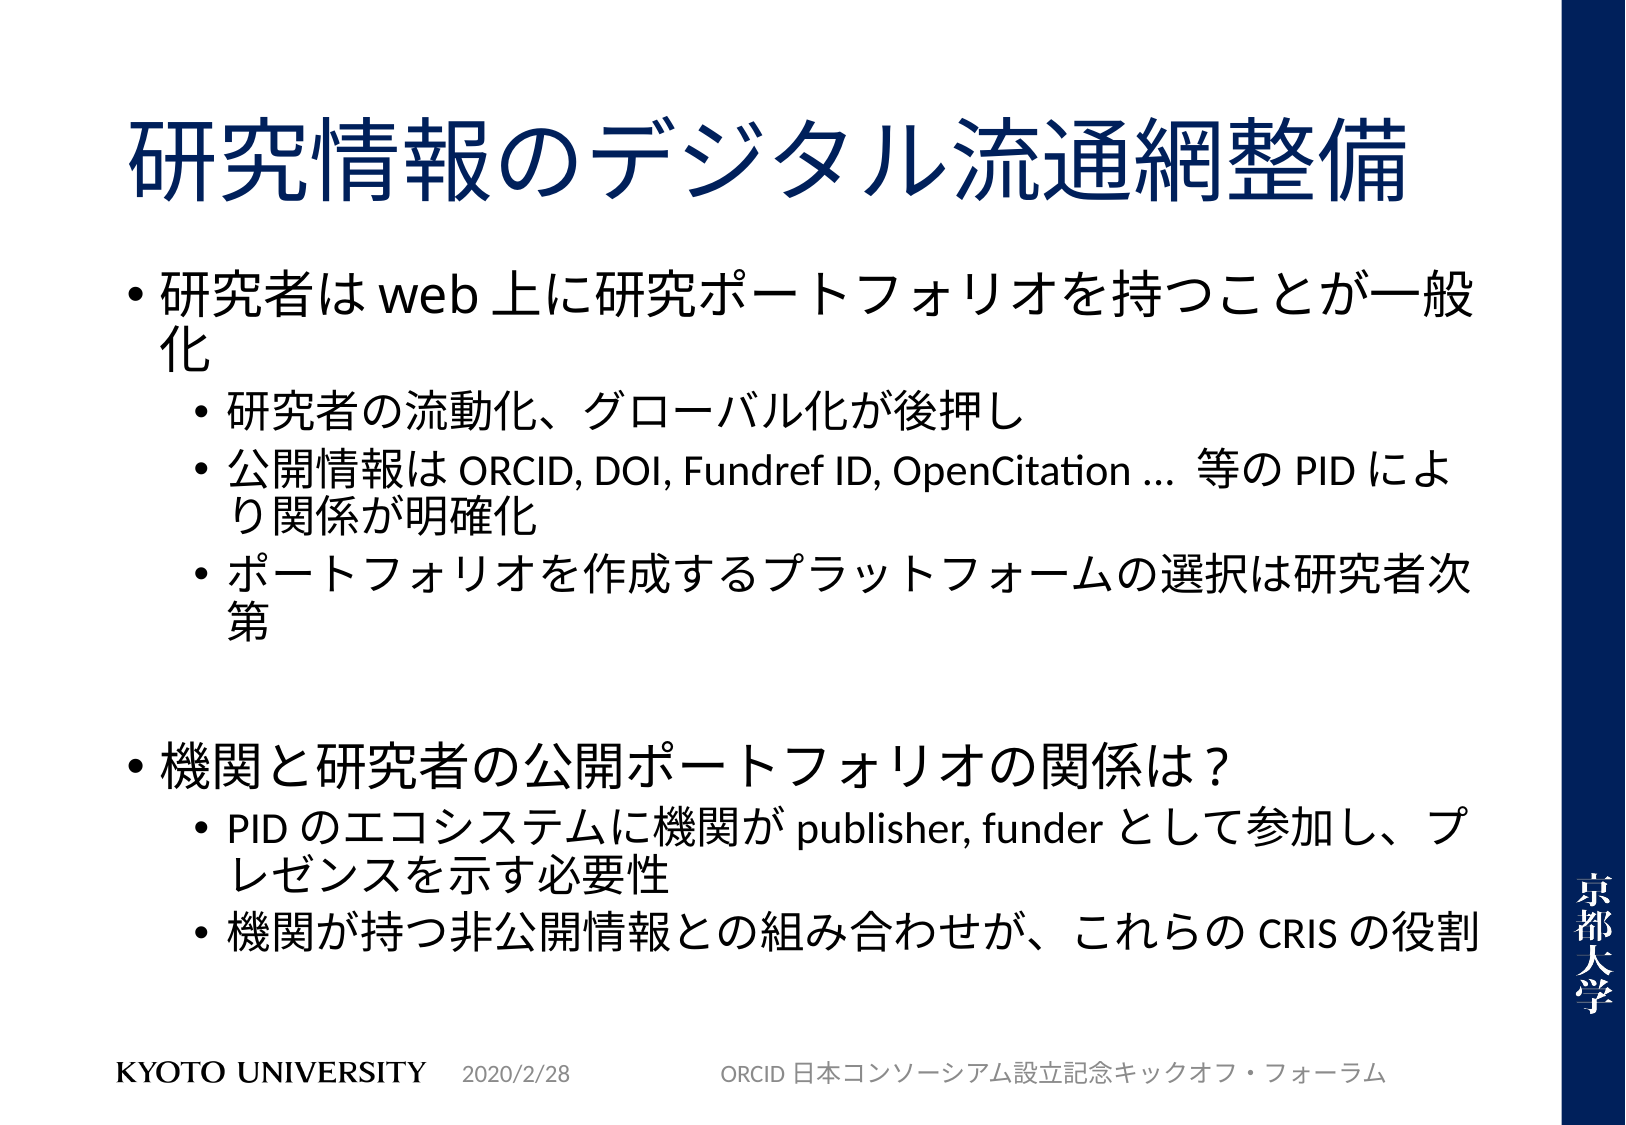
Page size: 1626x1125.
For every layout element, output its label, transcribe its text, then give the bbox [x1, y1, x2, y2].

footer ORCID日本コンソーシアム設立記念キックオフ・フォーラム [690, 1042, 1404, 1103]
title 研究情報のデジタル流通網整備 [111, 25, 1514, 223]
picture [116, 1061, 427, 1083]
picture [1573, 873, 1614, 1014]
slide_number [446, 1042, 690, 1103]
list 研究者はweb上に研究ポートフォリオを持つことが一般化 研究者の流動化、グローバル化が後押し 公開情報はORCID, DOI, Fundref ID, OpenCitation ... 等のPIDにより関係が明確化 ポートフォリオを作成するプラットフォームの選択は研究者次第 機関と研究者の公開ポートフォリオの関係は? PIDのエコシステムに機関がpublisher, funderとして参加し、プレゼンスを示す必要性 機関が持つ非公開情報との組み合わせが、これらのCRISの役割 [111, 261, 1514, 1014]
